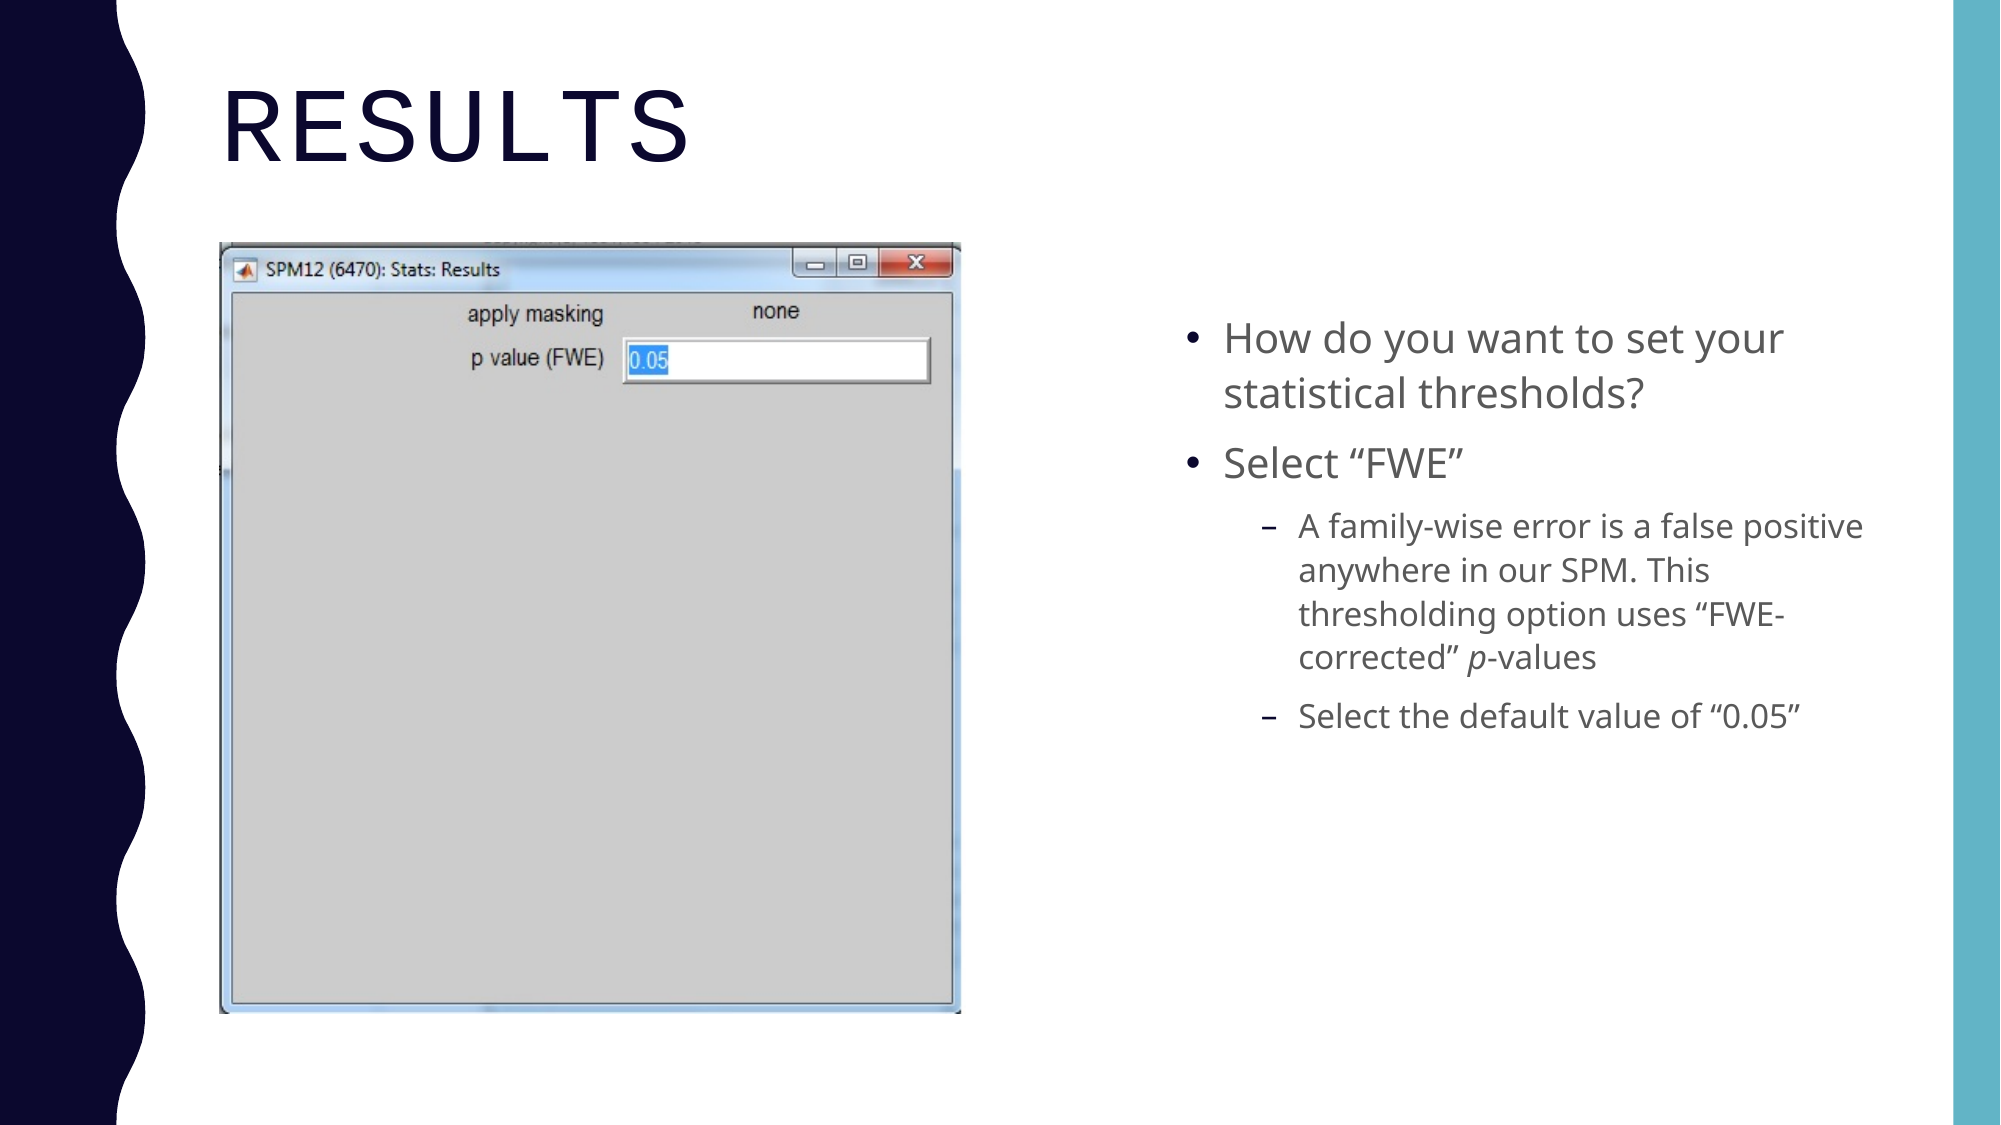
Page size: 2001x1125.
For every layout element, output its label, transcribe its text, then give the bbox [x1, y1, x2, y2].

picture [219, 242, 966, 1014]
title RESULTS [205, 62, 1875, 308]
list How do you want to set your statistical thresholds? Select “FWE” A family-wise error is a false positive anywhere in our SPM. This thresholding option uses “FWE-corrected” p-values Select the default value of “0.05” [1170, 299, 1901, 1014]
